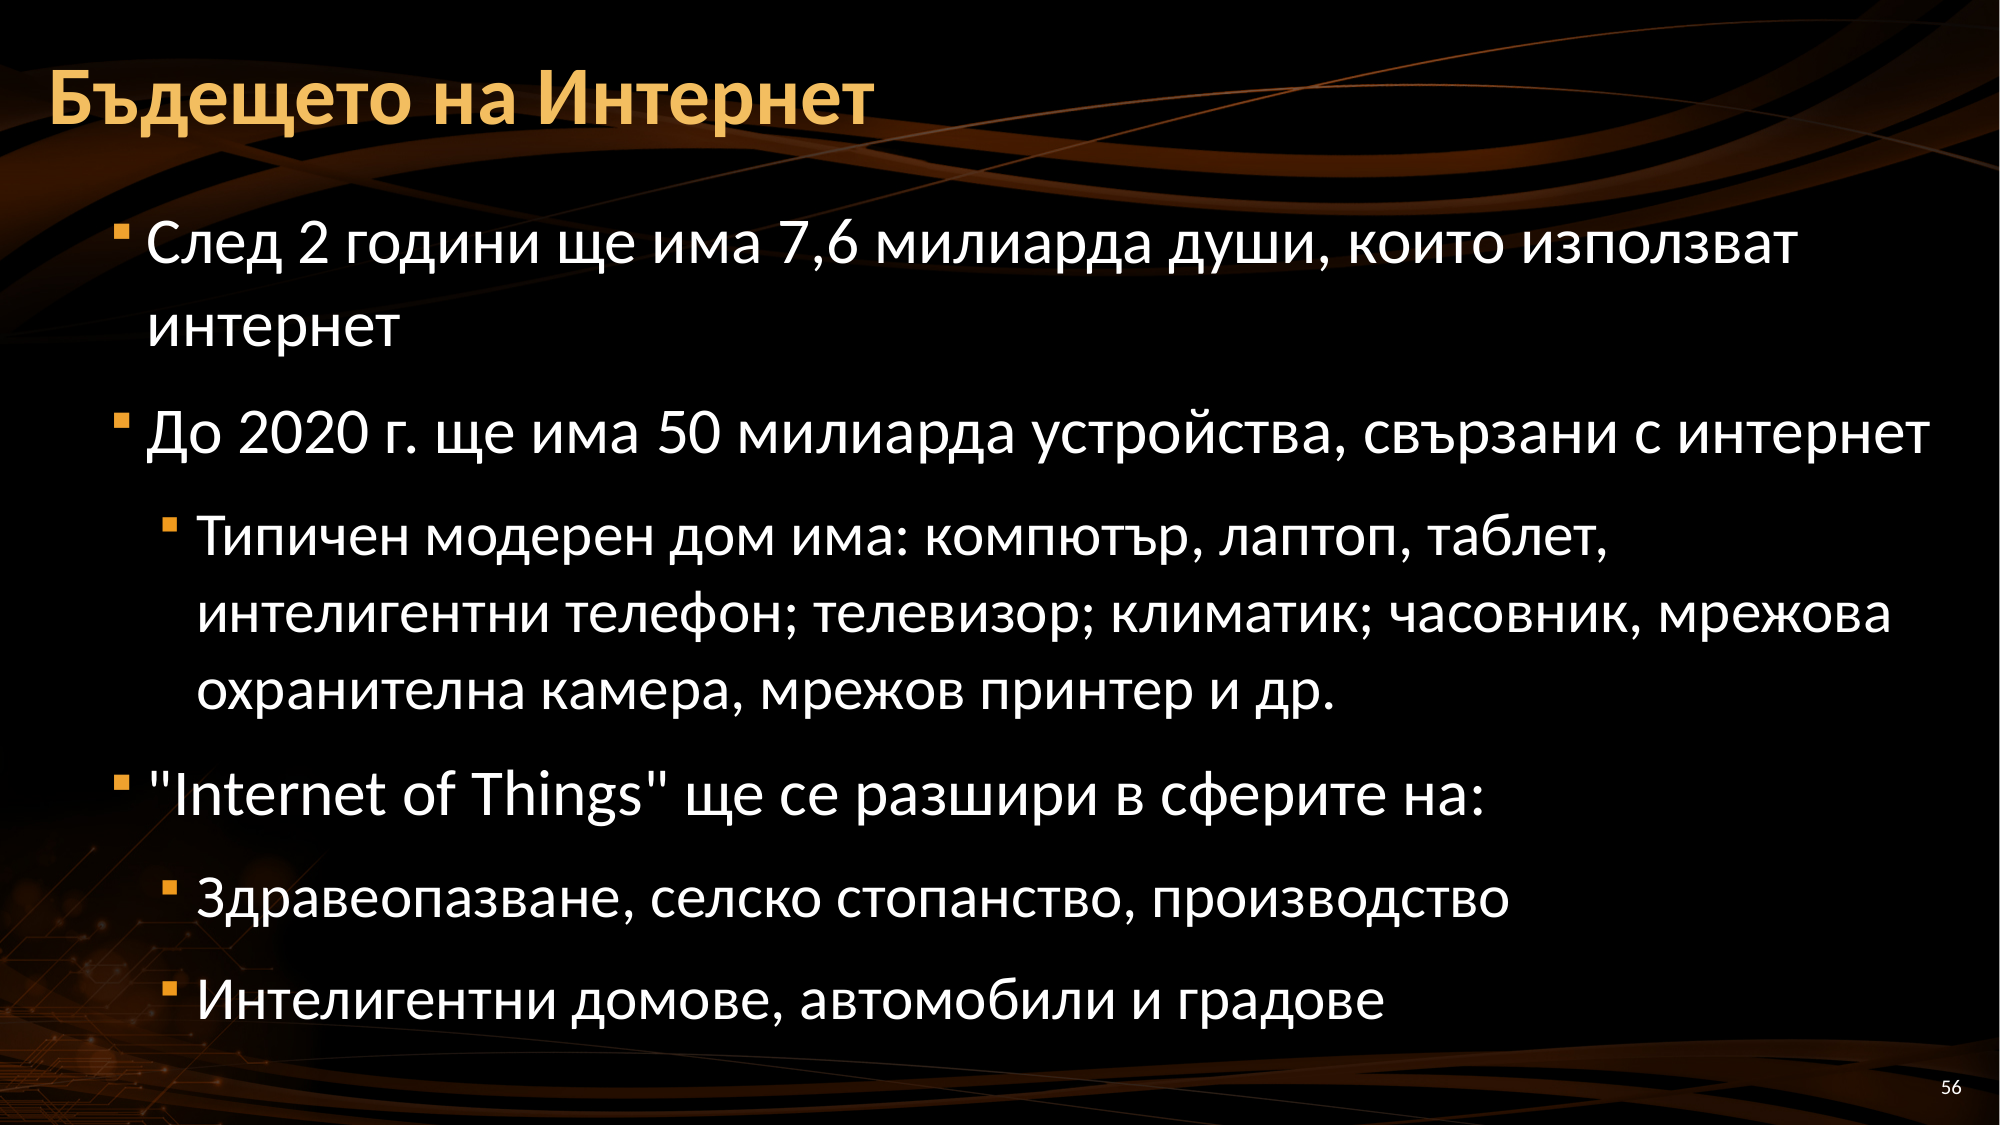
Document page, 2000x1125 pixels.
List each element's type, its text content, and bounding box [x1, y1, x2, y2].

list След 2 години ще има 7,6 милиарда души, които използват интернет До 2020 г. ще има 50 милиарда устройства, свързани с интернет Типичен модерен дом има: компютър, лаптоп, таблет, интелигентни телефон; телевизор; климатик; часовник, мрежова охранителна камера, мрежов принтер и др. "Internet of Things" ще се разшири в сферите на: Здравеопазване, селско стопанство, производство Интелигентни домове, автомобили и градове [31, 188, 1968, 1103]
picture [0, 0, 2000, 1125]
title Бъдещето на Интернет [30, 6, 1602, 189]
